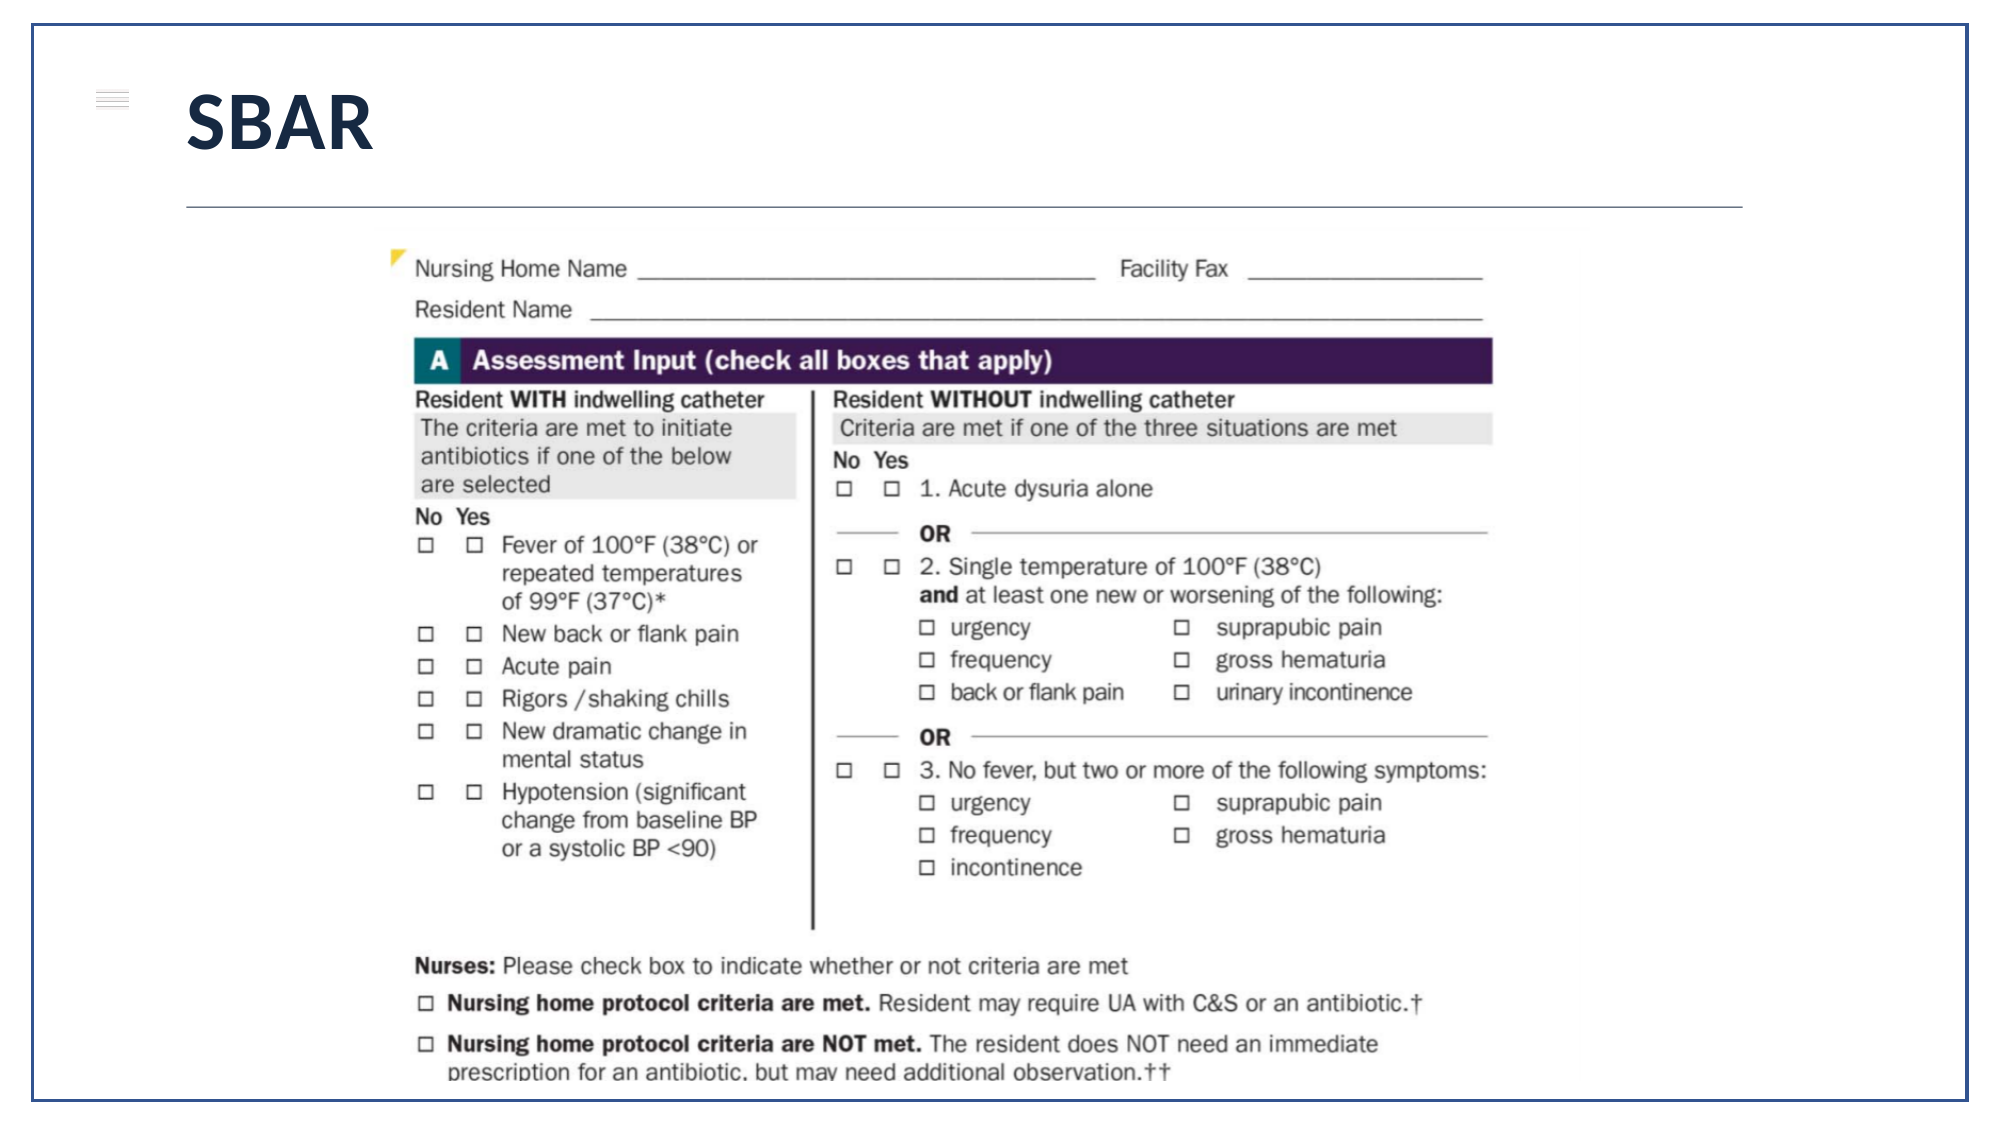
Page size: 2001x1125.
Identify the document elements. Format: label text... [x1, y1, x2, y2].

text_box SBAR [186, 66, 1839, 167]
picture [374, 226, 1590, 1081]
picture [96, 89, 129, 110]
text_box [32, 24, 1968, 1101]
